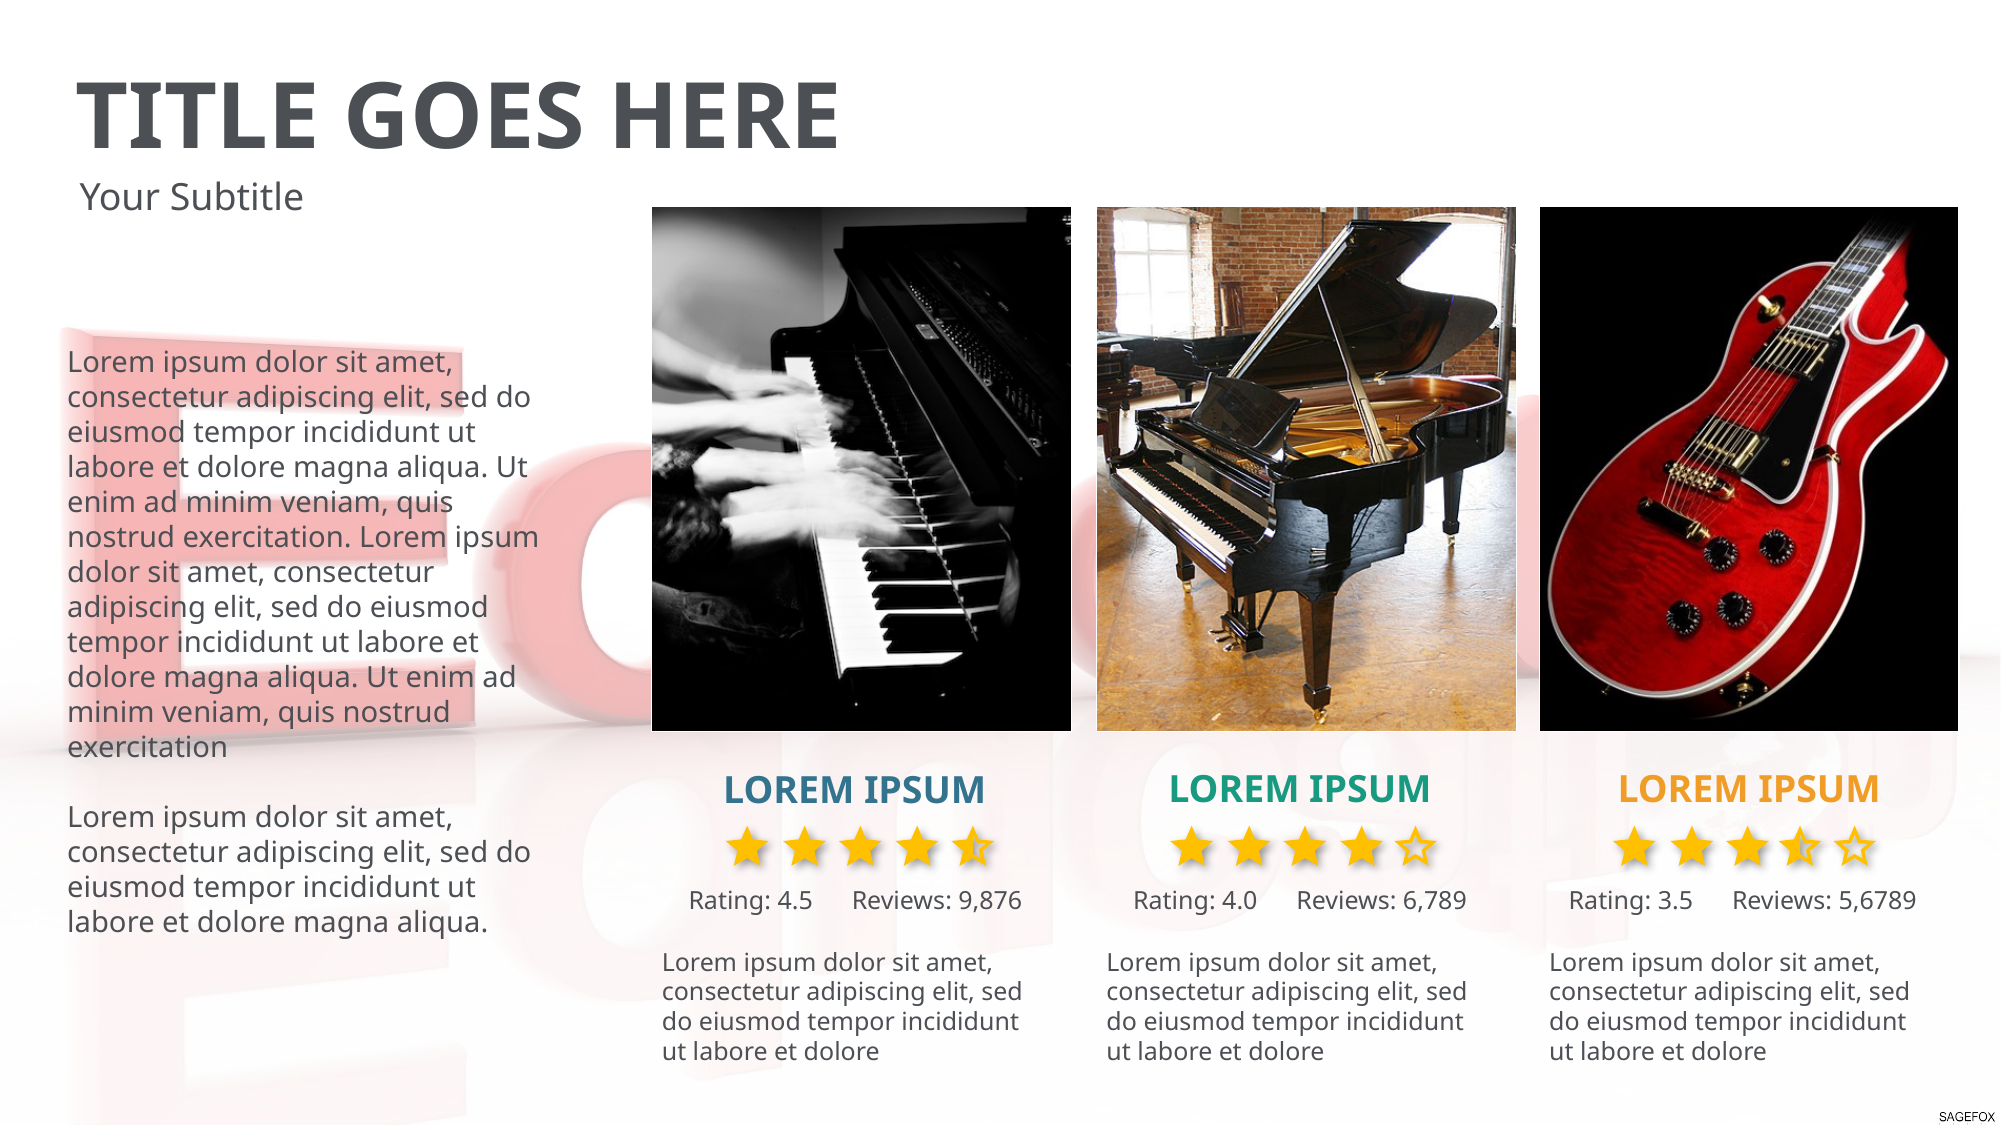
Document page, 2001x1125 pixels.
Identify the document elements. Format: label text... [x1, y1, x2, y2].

text_box [725, 825, 769, 866]
text_box Rating: 4.0 Reviews: 6,789 [1096, 877, 1504, 922]
text_box [1340, 825, 1383, 866]
text_box [1095, 206, 1517, 733]
text_box Rating: 3.5 Reviews: 5,6789 [1539, 877, 1947, 922]
text_box Lorem ipsum dolor sit amet, consectetur adipiscing elit, sed do eiusmod tempor incididunt ut labore et dolore [1096, 940, 1504, 1071]
text_box [1538, 206, 1960, 733]
text_box [1670, 825, 1714, 866]
text_box [651, 206, 1073, 733]
text_box [895, 825, 939, 866]
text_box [60, 49, 1020, 227]
text_box LOREM IPSUM [1150, 760, 1450, 816]
picture [1936, 1111, 1997, 1125]
text_box [1170, 825, 1213, 866]
text_box [1283, 825, 1327, 866]
text_box Lorem ipsum dolor sit amet, consectetur adipiscing elit, sed do eiusmod tempor incididunt ut labore et dolore [1539, 940, 1947, 1071]
text_box [1227, 825, 1271, 866]
text_box LOREM IPSUM [1599, 760, 1899, 816]
text_box Lorem ipsum dolor sit amet, consectetur adipiscing elit, sed do eiusmod tempor incididunt ut labore et dolore magna aliqua. Ut enim ad minim veniam, quis nostrud exercitation. Lorem ipsum dolor sit amet, consectetur adipiscing elit, sed do eiusmod tempor incididunt ut labore et dolore magna aliqua. Ut enim ad minim veniam, quis nostrud exercitation Lorem ipsum dolor sit amet, consectetur adipiscing elit, sed do eiusmod tempor incididunt ut labore et dolore magna aliqua. [52, 336, 575, 946]
text_box [951, 825, 995, 866]
text_box [1612, 825, 1656, 866]
text_box [1833, 825, 1876, 866]
text_box [1726, 825, 1769, 866]
text_box [1394, 825, 1437, 866]
text_box [783, 825, 826, 866]
text_box LOREM IPSUM [704, 760, 1005, 816]
text_box [1778, 825, 1822, 866]
text_box Lorem ipsum dolor sit amet, consectetur adipiscing elit, sed do eiusmod tempor incididunt ut labore et dolore [651, 940, 1060, 1071]
text_box Rating: 4.5 Reviews: 9,876 [651, 877, 1060, 922]
text_box [838, 825, 882, 866]
